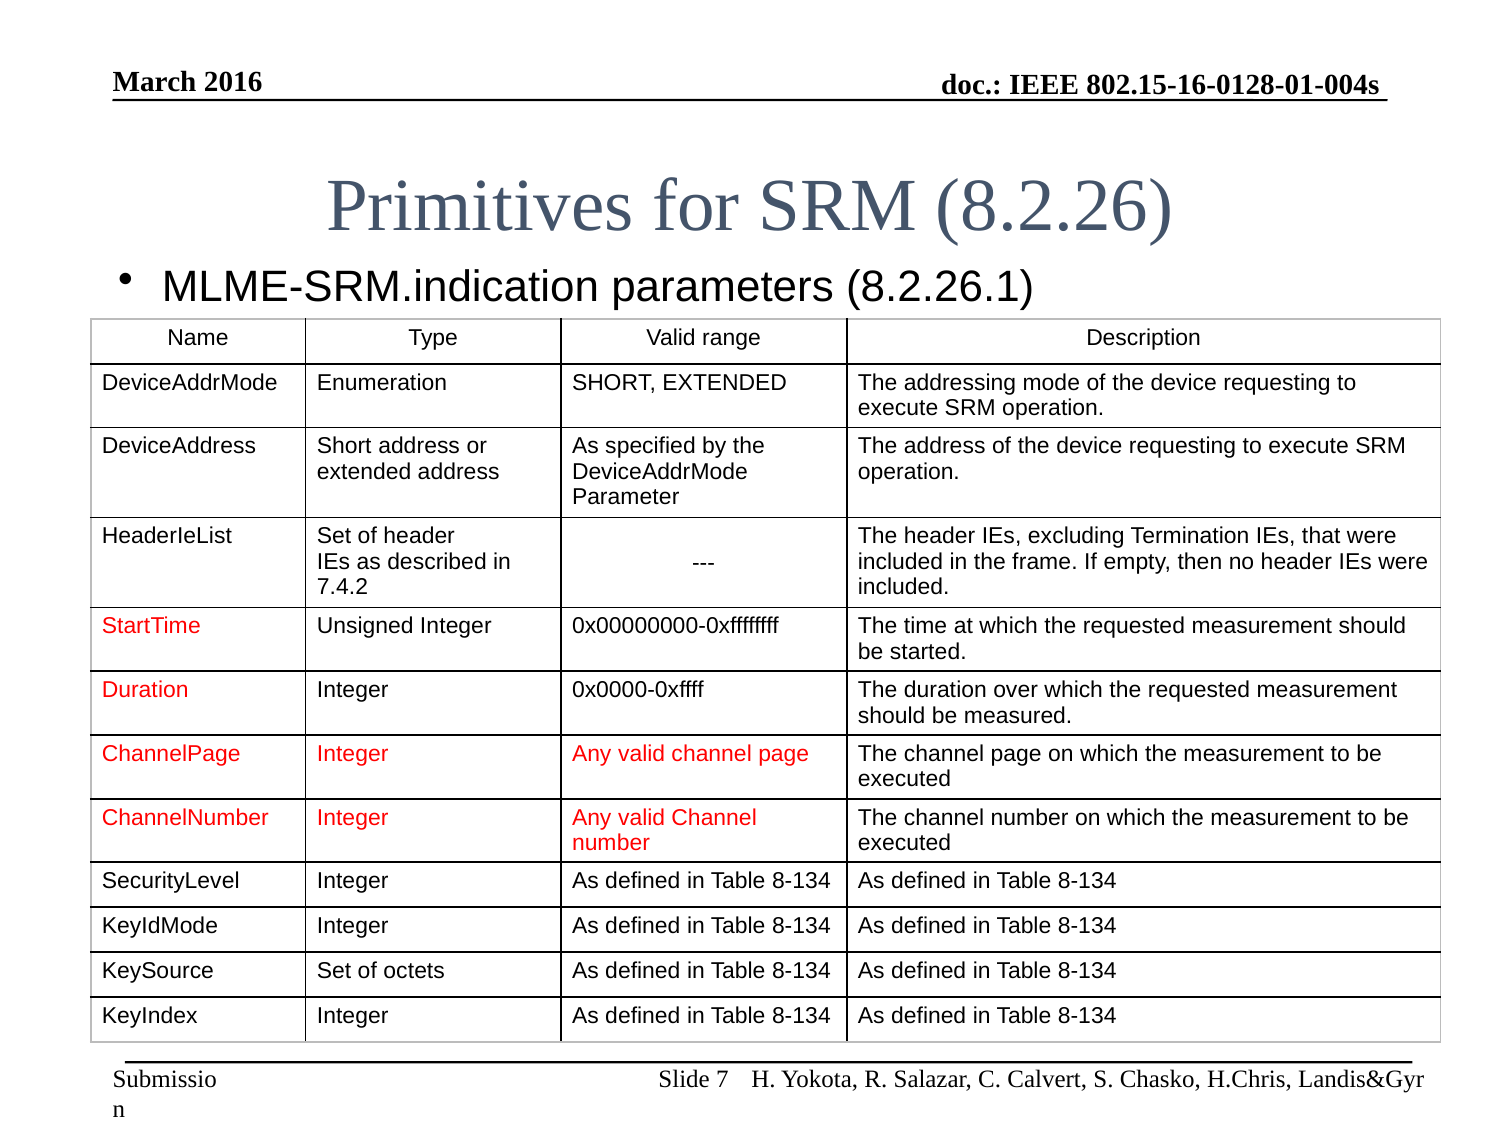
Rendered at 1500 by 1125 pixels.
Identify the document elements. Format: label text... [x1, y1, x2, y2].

table_cell As specified by the DeviceAddrMode Parameter [562, 428, 846, 517]
table_cell As defined in Table 8-134 [848, 953, 1440, 996]
table_cell The time at which the requested measurement should be started. [848, 608, 1440, 670]
table_cell ChannelNumber [92, 800, 305, 861]
table_header Valid range [562, 320, 846, 363]
table_cell Set of header IEs as described in 7.4.2 [306, 518, 560, 607]
table_cell The addressing mode of the device requesting to execute SRM operation. [848, 365, 1440, 427]
table_cell KeySource [92, 953, 305, 996]
table_cell As defined in Table 8-134 [848, 908, 1440, 951]
table_cell As defined in Table 8-134 [848, 863, 1440, 906]
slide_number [112, 62, 375, 98]
table_cell Short address or extended address [306, 428, 560, 517]
table_cell SHORT, EXTENDED [562, 365, 846, 427]
table_cell SecurityLevel [92, 863, 305, 906]
table_header Name [92, 320, 305, 363]
slide_number Slide 7 [650, 1062, 737, 1093]
table_cell Unsigned Integer [306, 608, 560, 670]
table_cell Any valid channel page [562, 736, 846, 798]
title Primitives for SRM (8.2.26) [112, 112, 1388, 249]
table_cell The channel page on which the measurement to be executed [848, 736, 1440, 798]
table_cell The header IEs, excluding Termination IEs, that were included in the frame. If empty, then no header IEs were included. [848, 518, 1440, 607]
table_cell Integer [306, 672, 560, 734]
table_cell As defined in Table 8-134 [562, 863, 846, 906]
table_cell The duration over which the requested measurement should be measured. [848, 672, 1440, 734]
table_cell 0x0000-0xffff [562, 672, 846, 734]
list MLME-SRM.indication parameters (8.2.26.1) [103, 249, 1397, 318]
table_cell 0x00000000-0xffffffff [562, 608, 846, 670]
table_header Type [306, 320, 560, 363]
table_cell --- [562, 518, 846, 607]
table_cell DeviceAddress [92, 428, 305, 517]
table_cell Integer [306, 800, 560, 861]
table_cell HeaderIeList [92, 518, 305, 607]
table_header Description [848, 320, 1440, 363]
table_cell As defined in Table 8-134 [848, 998, 1440, 1041]
table_cell ChannelPage [92, 736, 305, 798]
table_cell Duration [92, 672, 305, 734]
table_cell Integer [306, 863, 560, 906]
table_cell KeyIndex [92, 998, 305, 1041]
table_cell As defined in Table 8-134 [562, 953, 846, 996]
table_cell Integer [306, 908, 560, 951]
table_cell StartTime [92, 608, 305, 670]
table_cell DeviceAddrMode [92, 365, 305, 427]
footer H. Yokota, R. Salazar, C. Calvert, S. Chasko, H.Chris, Landis&Gyr [750, 1062, 1425, 1093]
table_cell Integer [306, 736, 560, 798]
table_cell KeyIdMode [92, 908, 305, 951]
table_cell Any valid Channel number [562, 800, 846, 861]
table_cell As defined in Table 8-134 [562, 908, 846, 951]
table_cell Integer [306, 998, 560, 1041]
table_cell Set of octets [306, 953, 560, 996]
table_cell As defined in Table 8-134 [562, 998, 846, 1041]
table_cell The channel number on which the measurement to be executed [848, 800, 1440, 861]
table_cell The address of the device requesting to execute SRM operation. [848, 428, 1440, 517]
table_cell Enumeration [306, 365, 560, 427]
